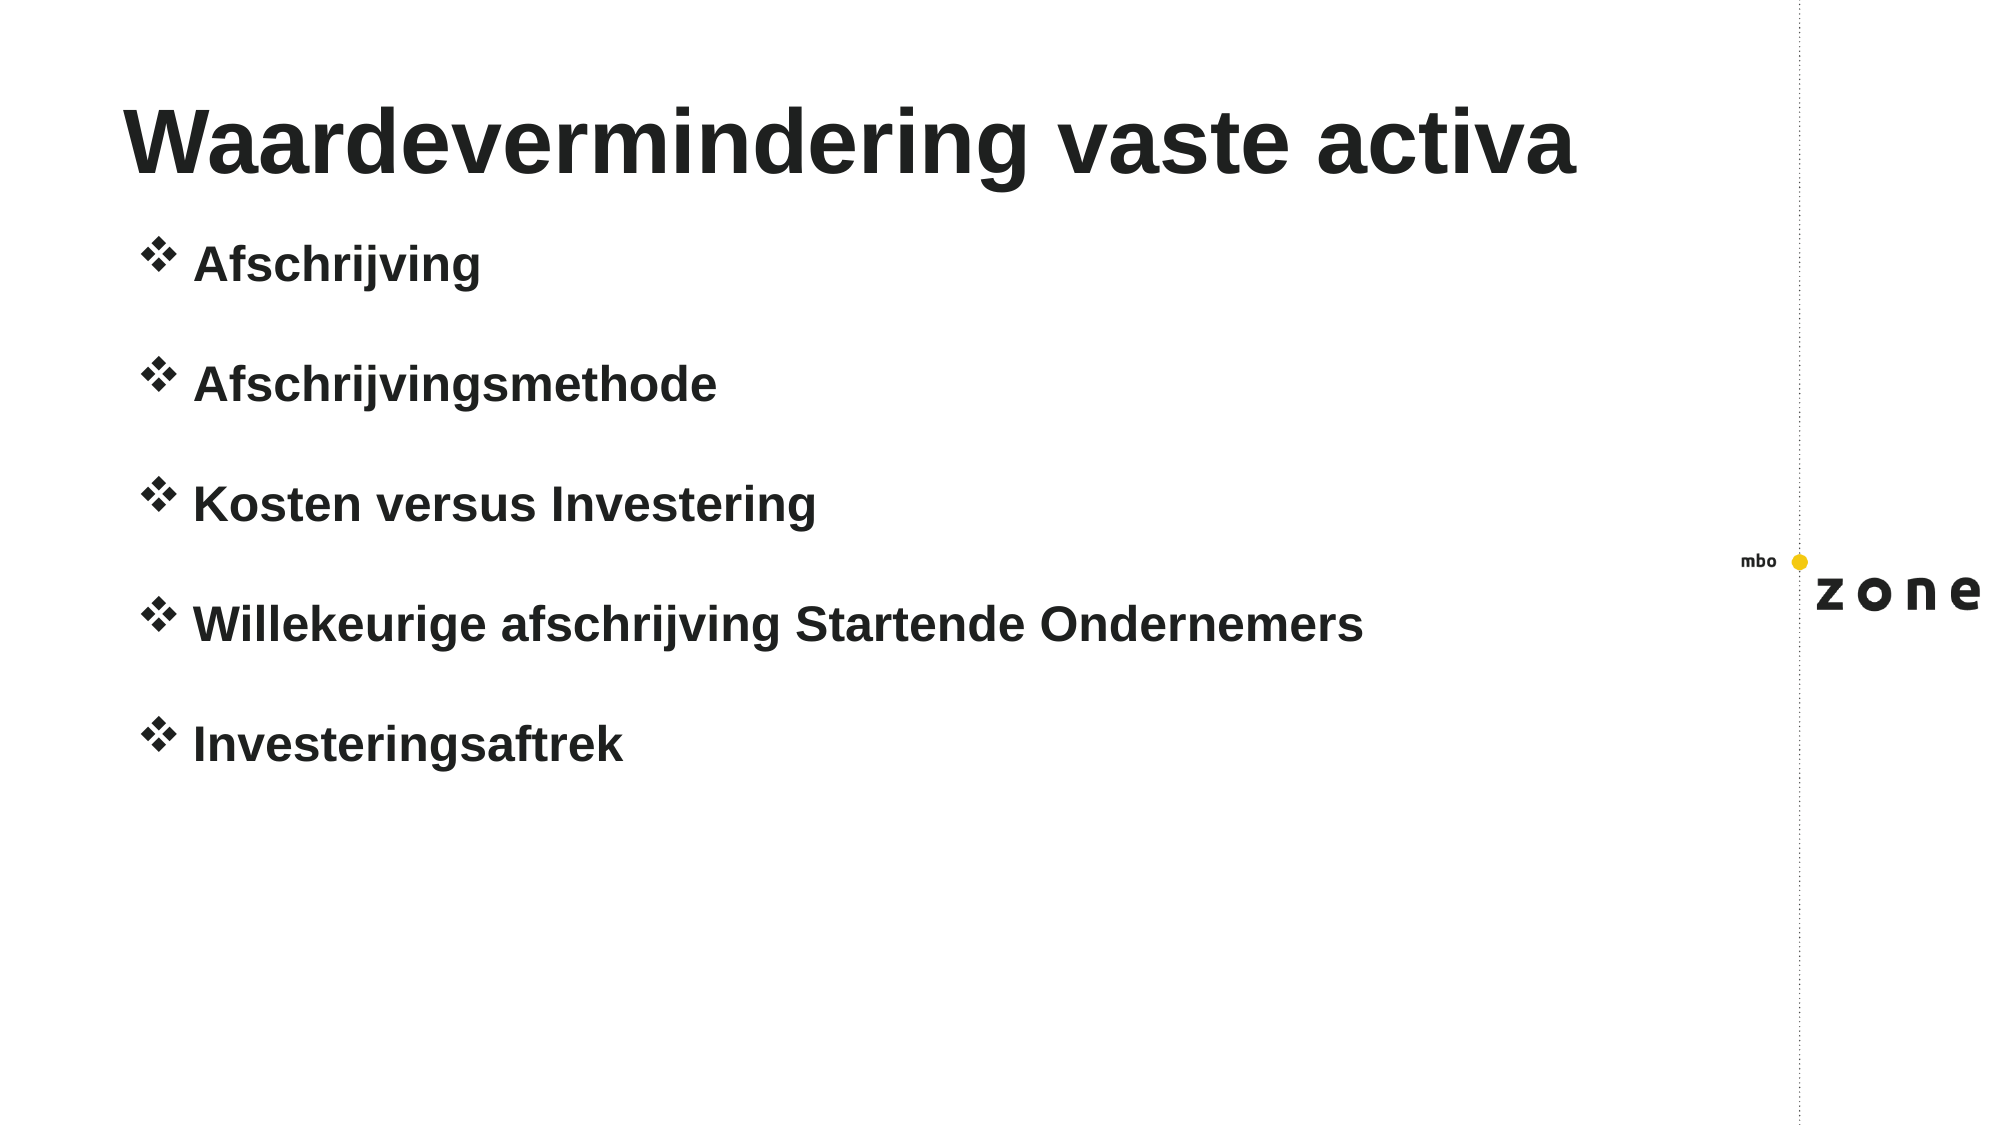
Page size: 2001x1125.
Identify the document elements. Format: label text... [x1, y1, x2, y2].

title Waardevermindering vaste activa [124, 94, 1607, 207]
list Afschrijving Afschrijvingsmethode Kosten versus Investering Willekeurige afschrijving Startende Ondernemers Investeringsaftrek [136, 231, 1607, 1031]
picture [1596, 0, 2001, 1125]
